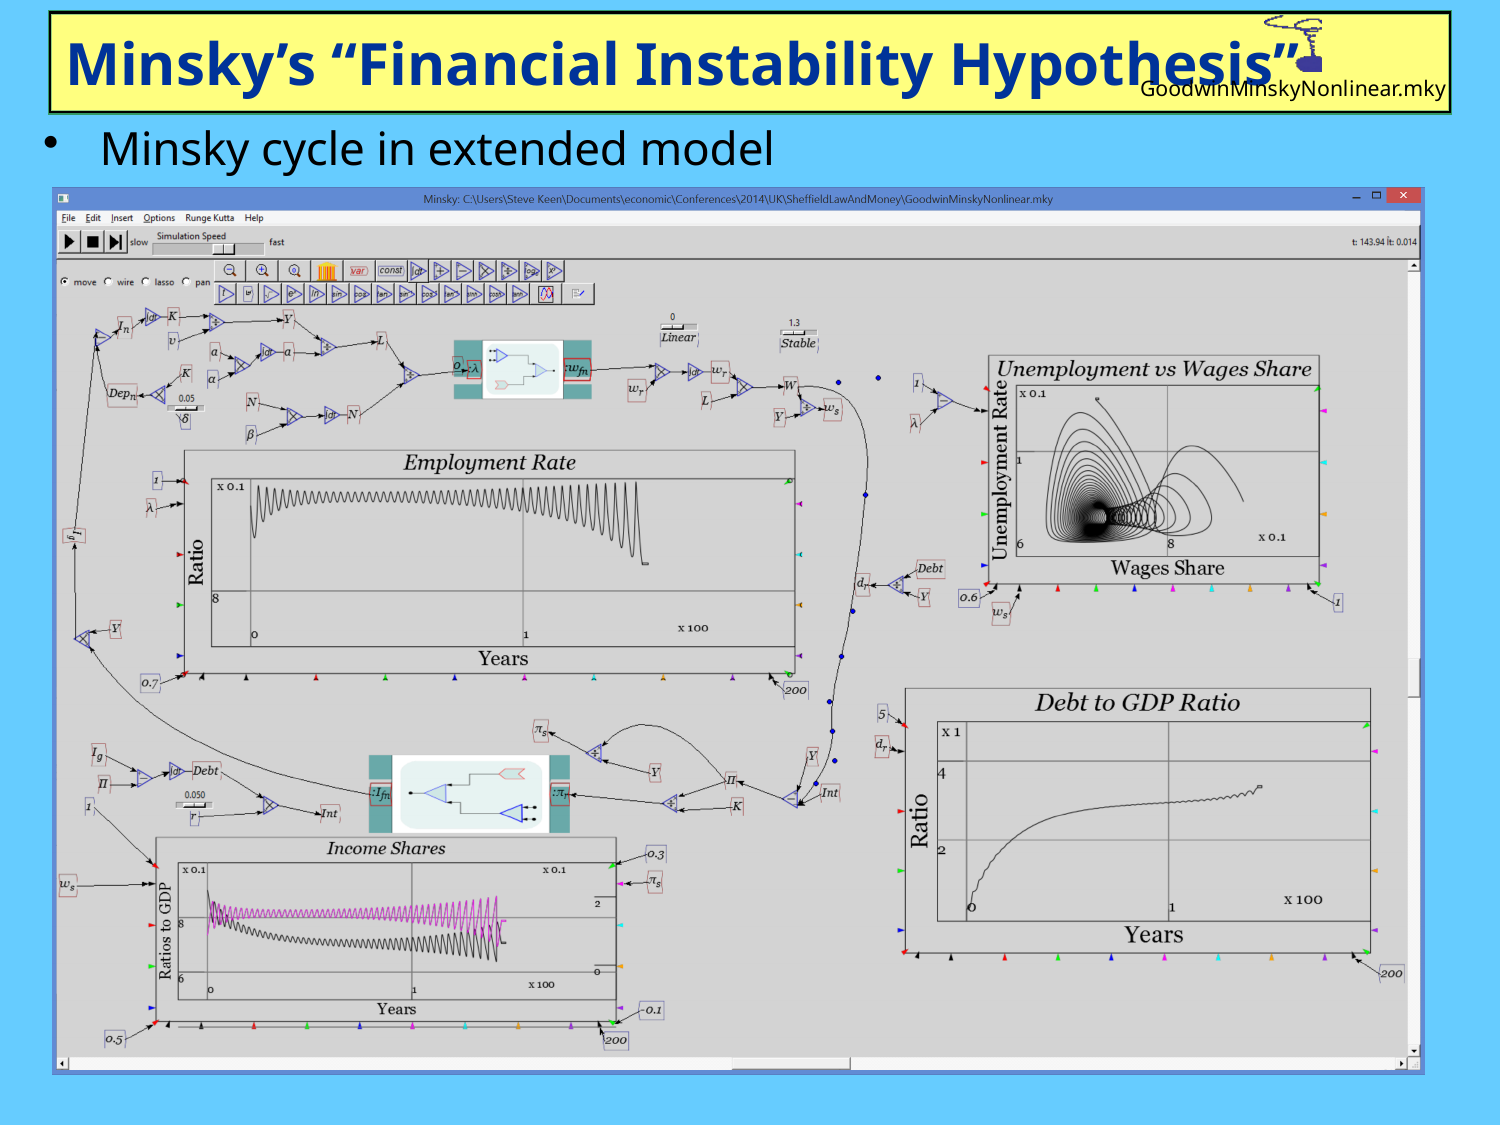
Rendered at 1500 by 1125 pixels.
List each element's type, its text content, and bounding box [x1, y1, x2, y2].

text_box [1114, 14, 1451, 113]
picture [51, 187, 1426, 1076]
list Minsky cycle in extended model [37, 112, 1475, 188]
title Minsky’s “Financial Instability Hypothesis” [49, 11, 1451, 112]
